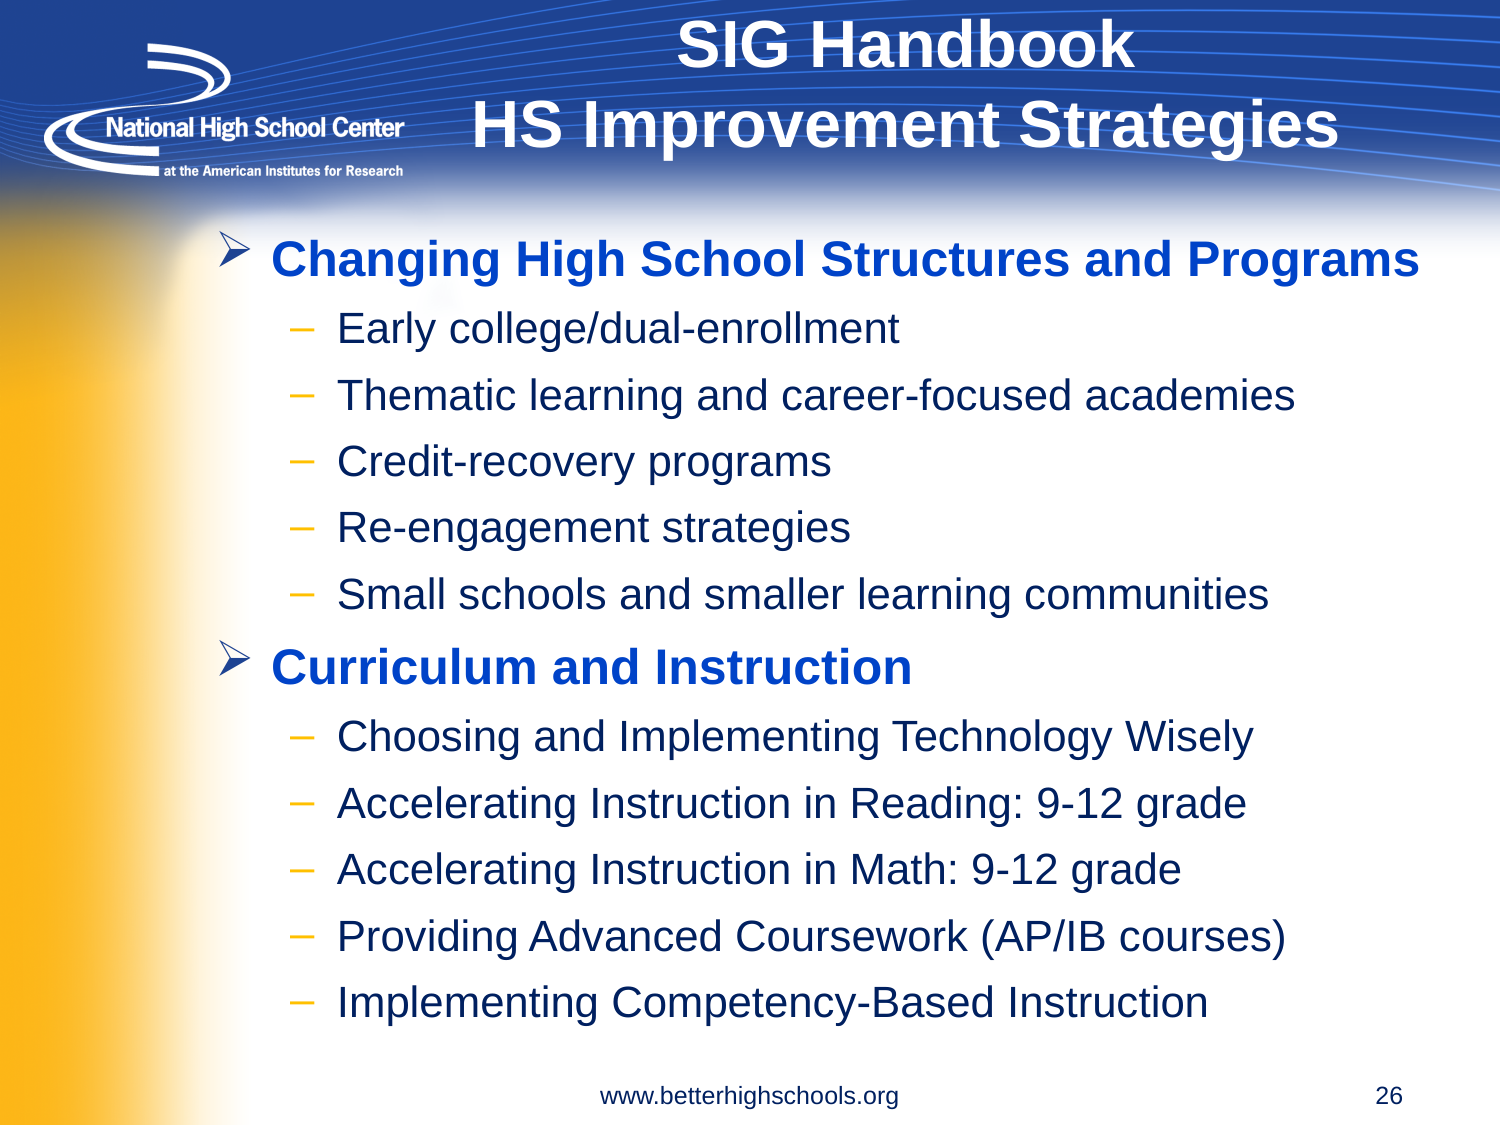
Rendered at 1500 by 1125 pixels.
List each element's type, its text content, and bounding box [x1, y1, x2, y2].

picture [0, 0, 1500, 1125]
list Changing High School Structures and Programs Early college/dual-enrollment Thematic learning and career-focused academies Credit-recovery programs Re-engagement strategies Small schools and smaller learning communities Curriculum and Instruction Choosing and Implementing Technology Wisely Accelerating Instruction in Reading: 9-12 grade Accelerating Instruction in Math: 9-12 grade Providing Advanced Coursework (AP/IB courses) Implementing Competency-Based Instruction [199, 212, 1488, 1038]
title SIG Handbook HS Improvement Strategies [349, 12, 1463, 151]
footer www.betterhighschools.org [525, 1065, 975, 1125]
slide_number 26 [1103, 1065, 1419, 1125]
